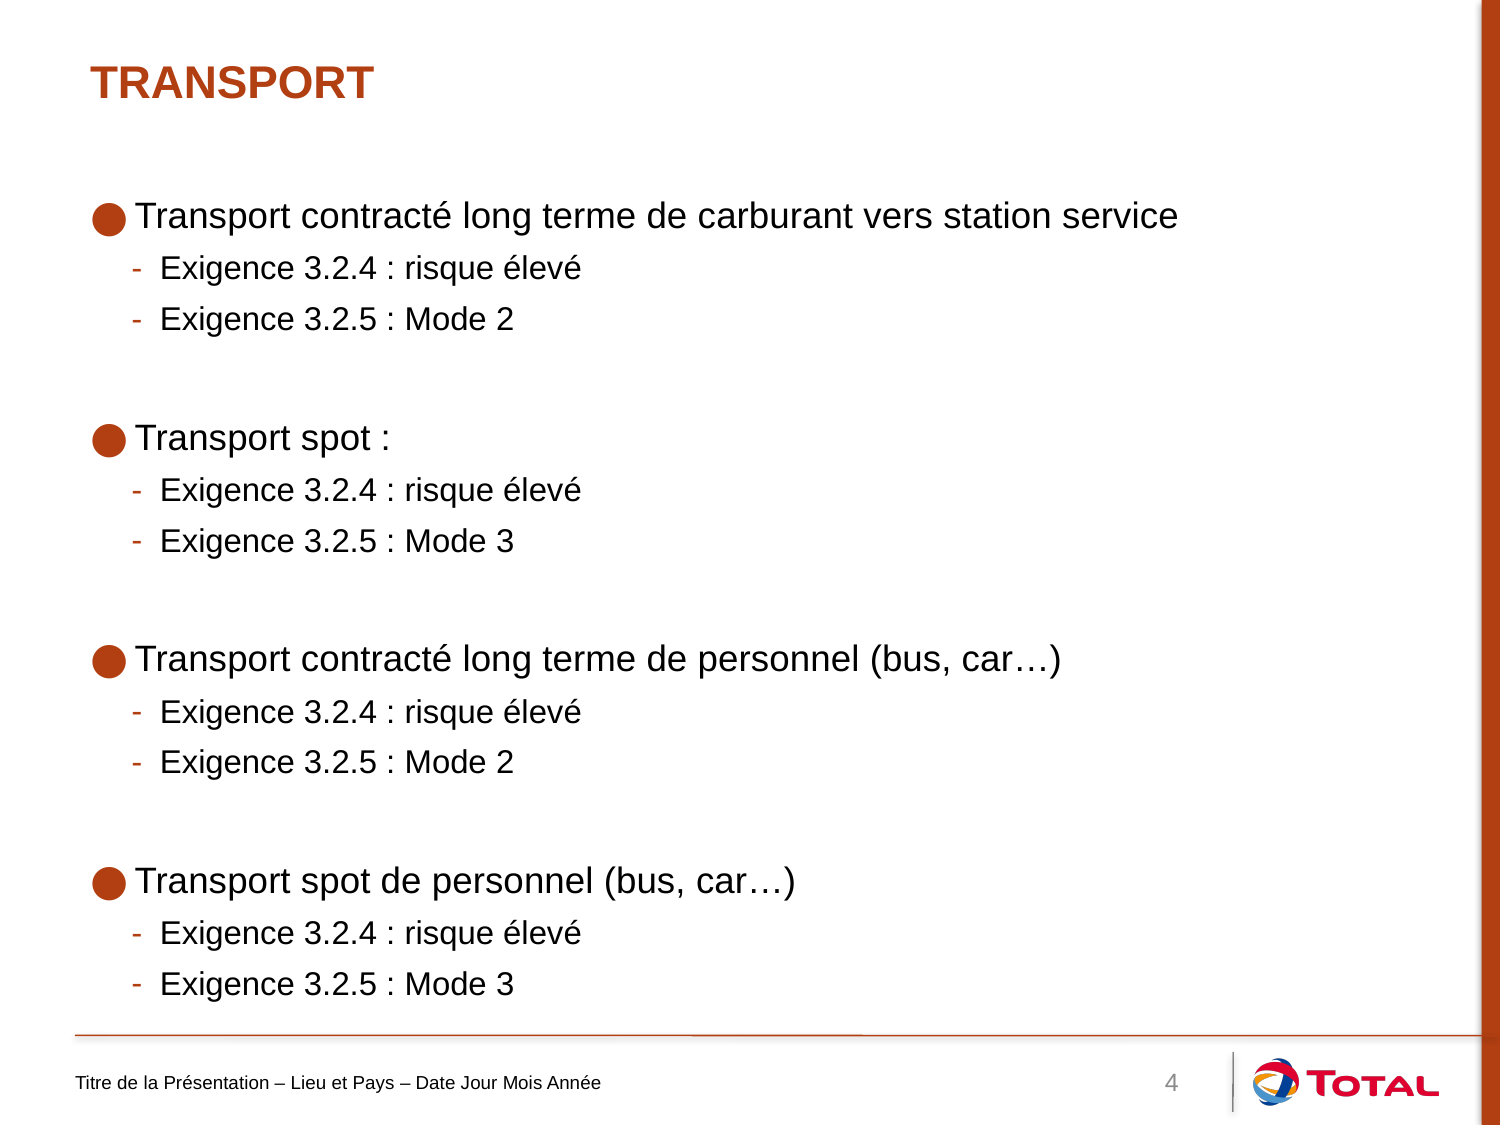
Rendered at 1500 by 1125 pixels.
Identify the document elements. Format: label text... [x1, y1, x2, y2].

title Transport [75, 45, 1424, 150]
slide_number 4 [1074, 1051, 1194, 1112]
footer Titre de la Présentation – Lieu et Pays – Date Jour Mois Année [75, 1051, 988, 1112]
list Transport contracté long terme de carburant vers station service Exigence 3.2.4 : risque élevé Exigence 3.2.5 : Mode 2 Transport spot : Exigence 3.2.4 : risque élevé Exigence 3.2.5 : Mode 3 Transport contracté long terme de personnel (bus, car…) Exigence 3.2.4 : risque élevé Exigence 3.2.5 : Mode 2 Transport spot de personnel (bus, car…) Exigence 3.2.4 : risque élevé Exigence 3.2.5 : Mode 3 [75, 184, 1424, 1012]
picture [1239, 1044, 1453, 1120]
